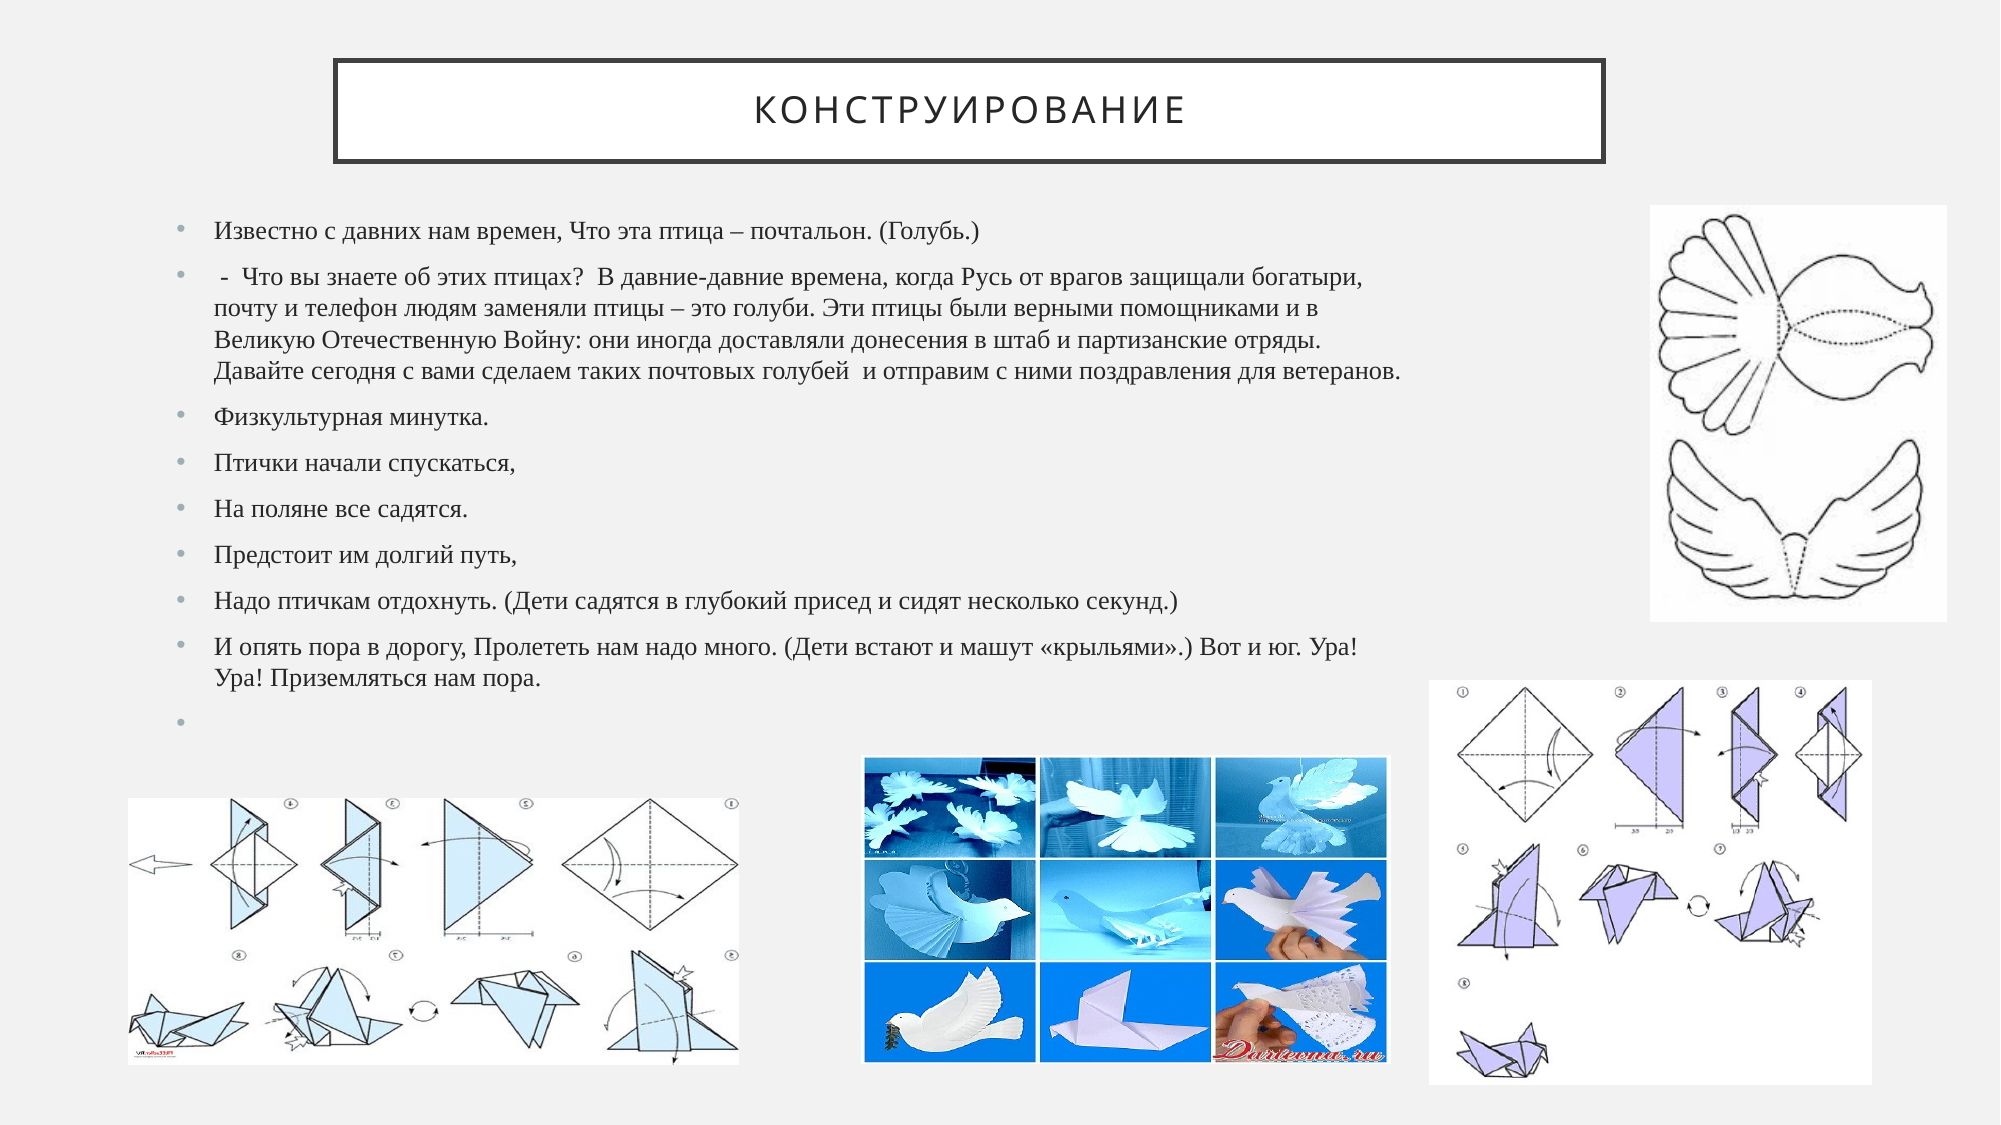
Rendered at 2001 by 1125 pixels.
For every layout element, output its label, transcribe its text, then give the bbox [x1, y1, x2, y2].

title Конструирование [333, 58, 1606, 164]
list Известно с давних нам времен, Что эта птица – почтальон. (Голубь.) - Что вы знаете об этих птицах? В давние-давние времена, когда Русь от врагов защищали богатыри, почту и телефон людям заменяли птицы – это голуби. Эти птицы были верными помощниками и в Великую Отечественную Войну: они иногда доставляли донесения в штаб и партизанские отряды. Давайте сегодня с вами сделаем таких почтовых голубей и отправим с ними поздравления для ветеранов. Физкультурная минутка. Птички начали спускаться, На поляне все садятся. Предстоит им долгий путь, Надо птичкам отдохнуть. (Дети садятся в глубокий присед и сидят несколько секунд.) И опять пора в дорогу, Пролететь нам надо много. (Дети встают и машут «крыльями».) Вот и юг. Ура! Ура! Приземляться нам пора. [161, 205, 1430, 756]
picture [1429, 680, 1872, 1085]
picture [128, 797, 739, 1065]
picture [861, 755, 1391, 1065]
picture [1650, 205, 1947, 622]
